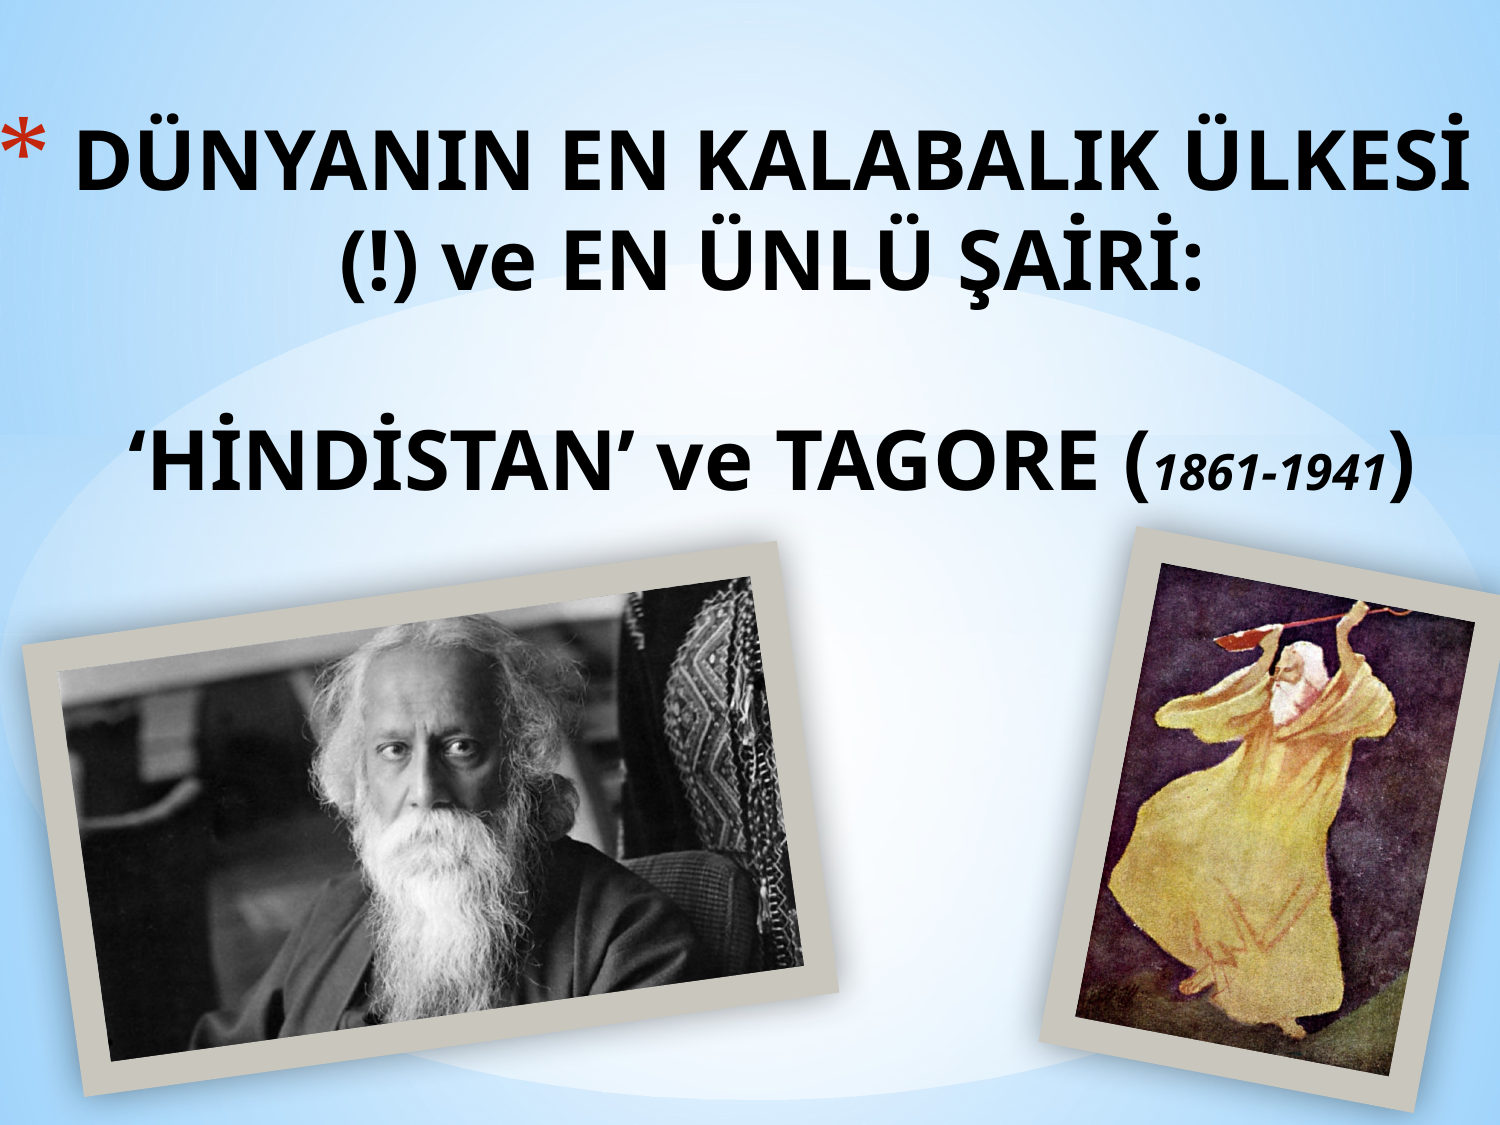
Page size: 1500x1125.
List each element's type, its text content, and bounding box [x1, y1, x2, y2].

picture [58, 577, 803, 1061]
title DÜNYANIN EN KALABALIK ÜLKESİ (!) ve EN ÜNLÜ ŞAİRİ: ‘HİNDİSTAN’ ve TAGORE (1861-1941) [0, 99, 1500, 342]
picture [1076, 563, 1474, 1076]
